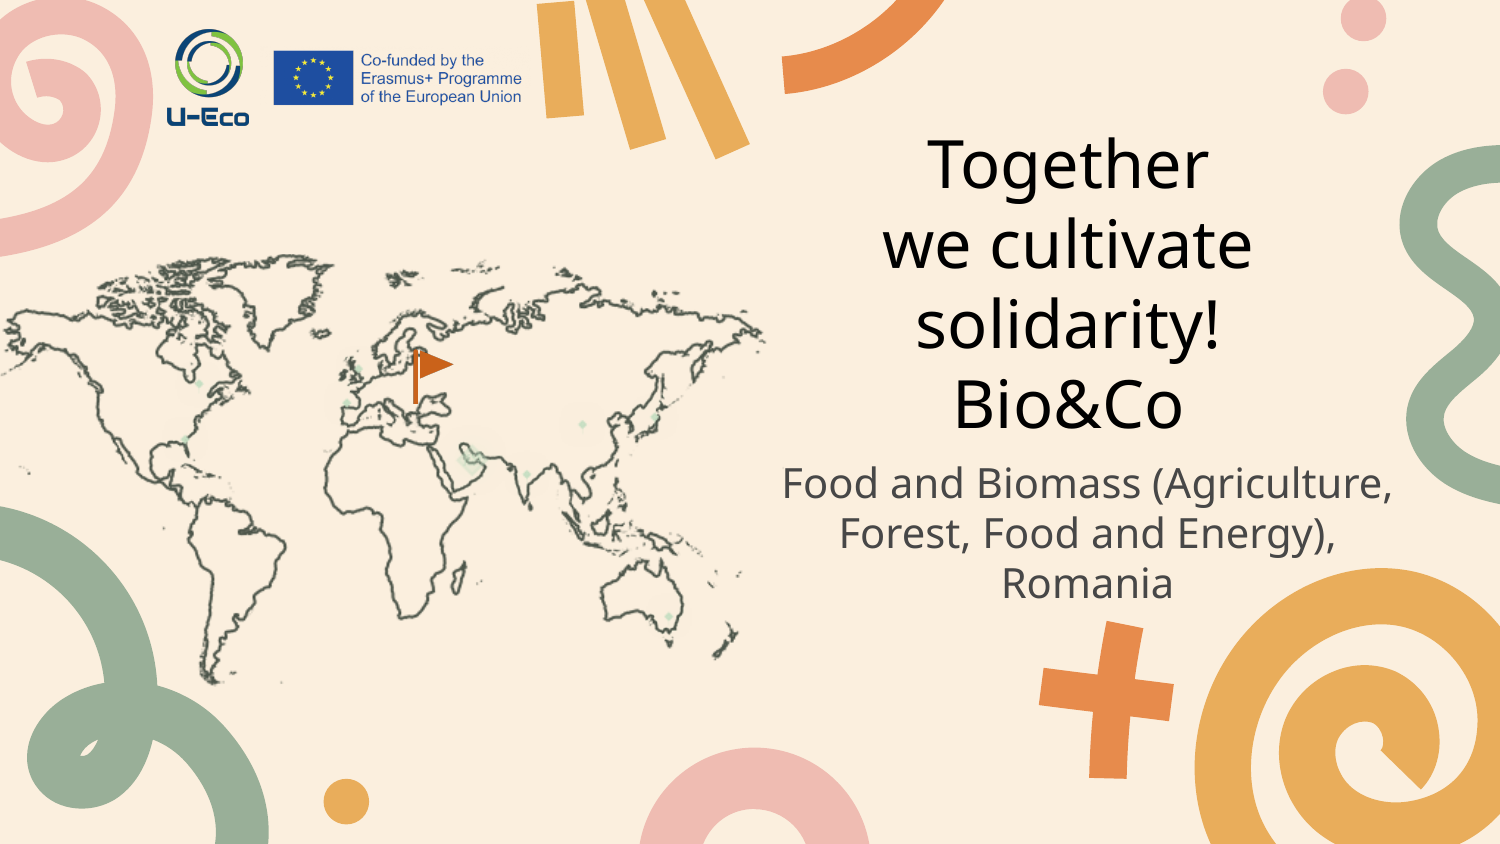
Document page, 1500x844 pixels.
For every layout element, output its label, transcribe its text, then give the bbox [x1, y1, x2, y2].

picture [166, 29, 249, 126]
subtitle Food and Biomass (Agriculture, Forest, Food and Energy), Romania [788, 441, 1428, 572]
title Together we cultivate solidarity! Bio&Co [745, 98, 1393, 441]
picture [260, 45, 531, 109]
picture [0, 254, 784, 687]
